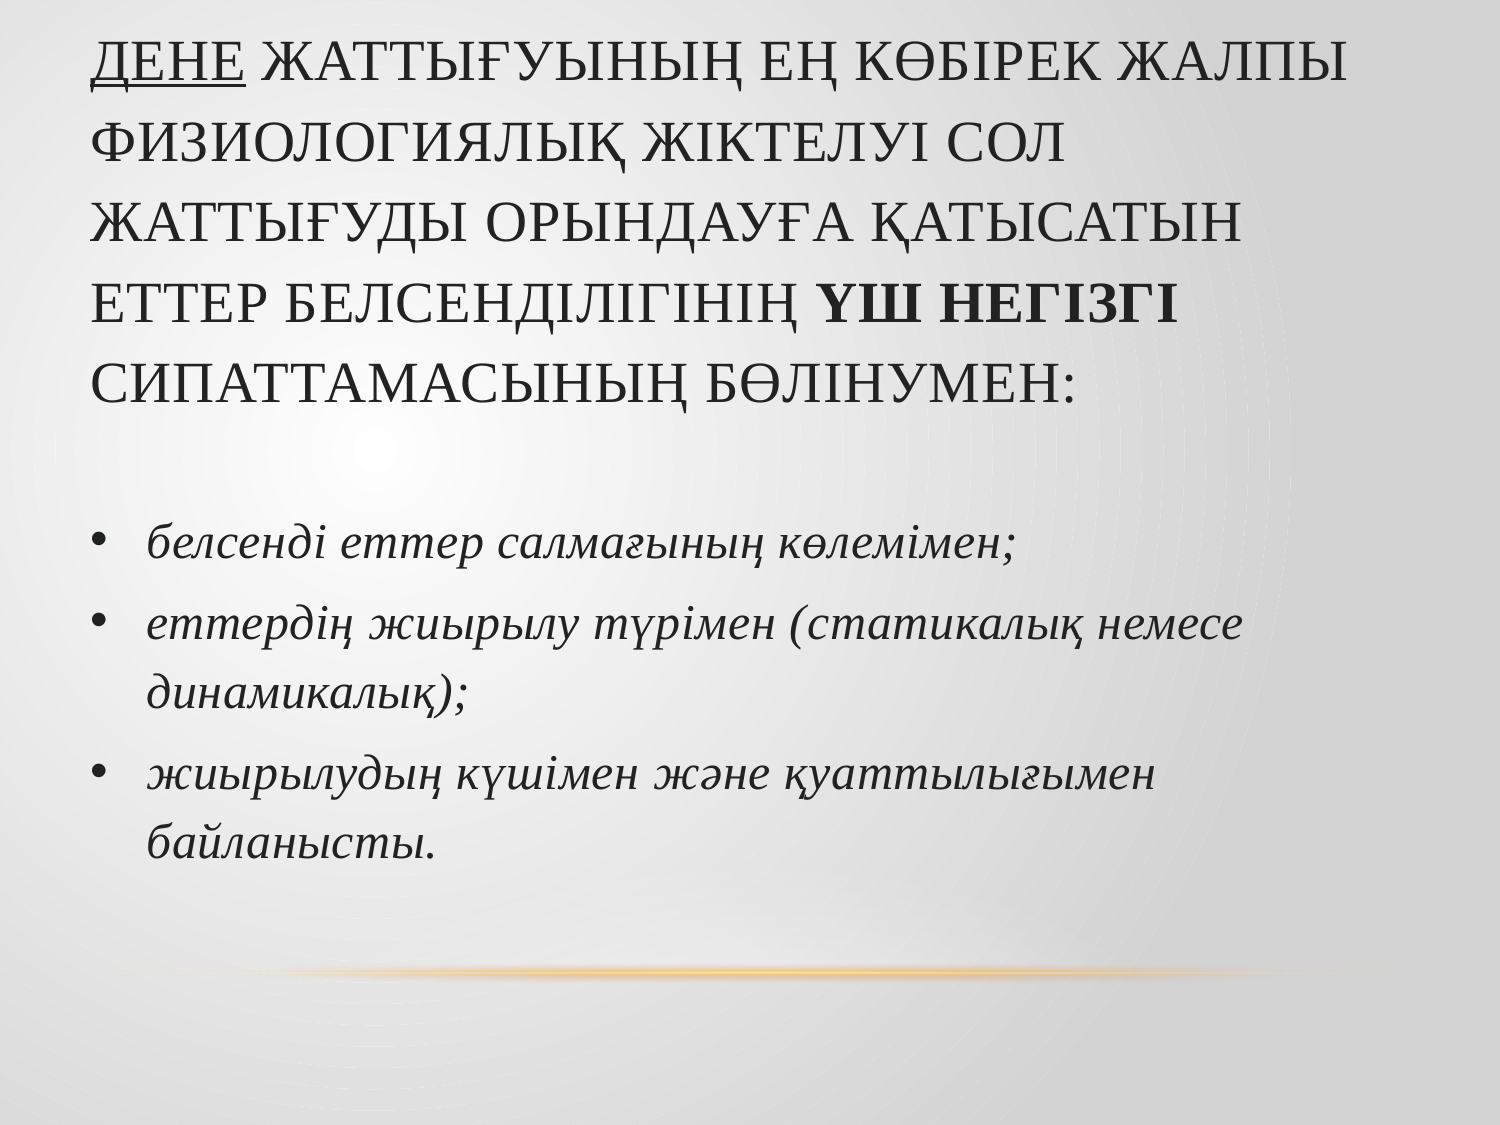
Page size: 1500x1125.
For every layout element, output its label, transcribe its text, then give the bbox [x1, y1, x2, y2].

title Дене жаттығуының ең көбірек жалпы физиологиялық жіктелуі сол жаттығуды орындауға қатысатын еттер белсенділігінің үш негізгі сипаттамасының бөлінумен: [75, 45, 1425, 491]
list белсенді еттер салмағының көлемімен; еттердің жиырылу түрімен (статикалық немесе динамикалық); жиырылудың күшімен және қуаттылығымен байланысты. [75, 491, 1425, 1005]
picture [0, 0, 1500, 1125]
